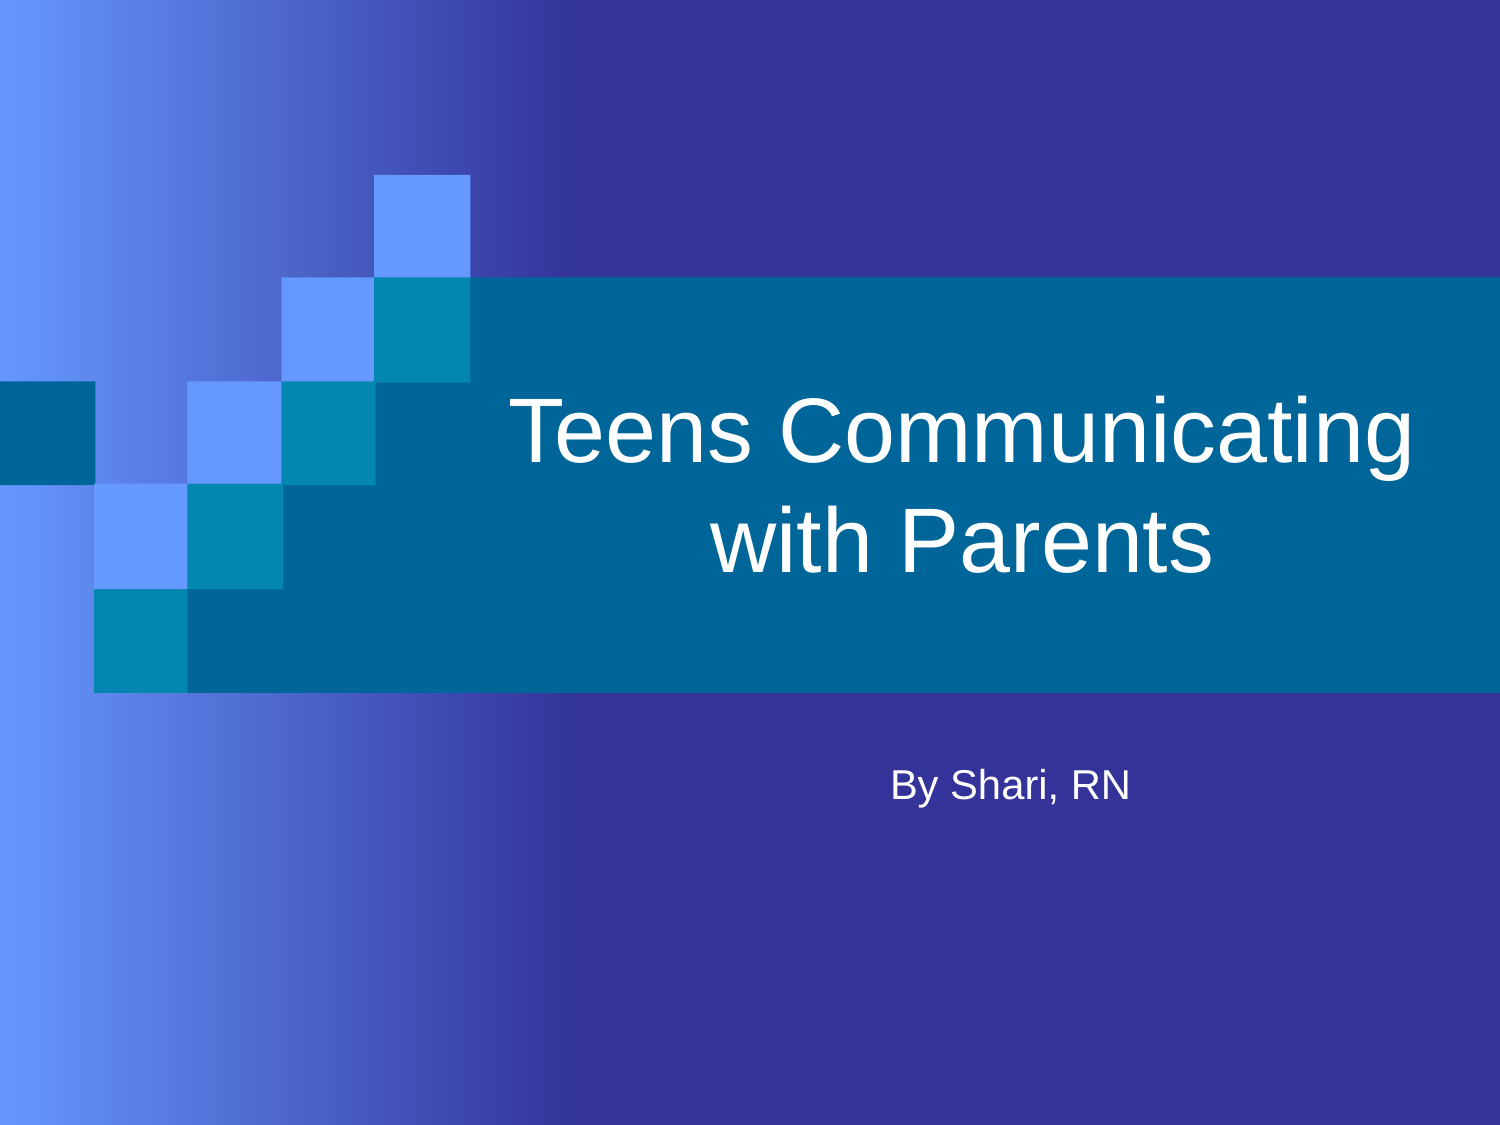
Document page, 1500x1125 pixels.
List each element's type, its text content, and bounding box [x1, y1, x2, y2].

subtitle By Shari, RN [725, 750, 1475, 988]
title Teens Communicating with Parents [487, 299, 1438, 663]
